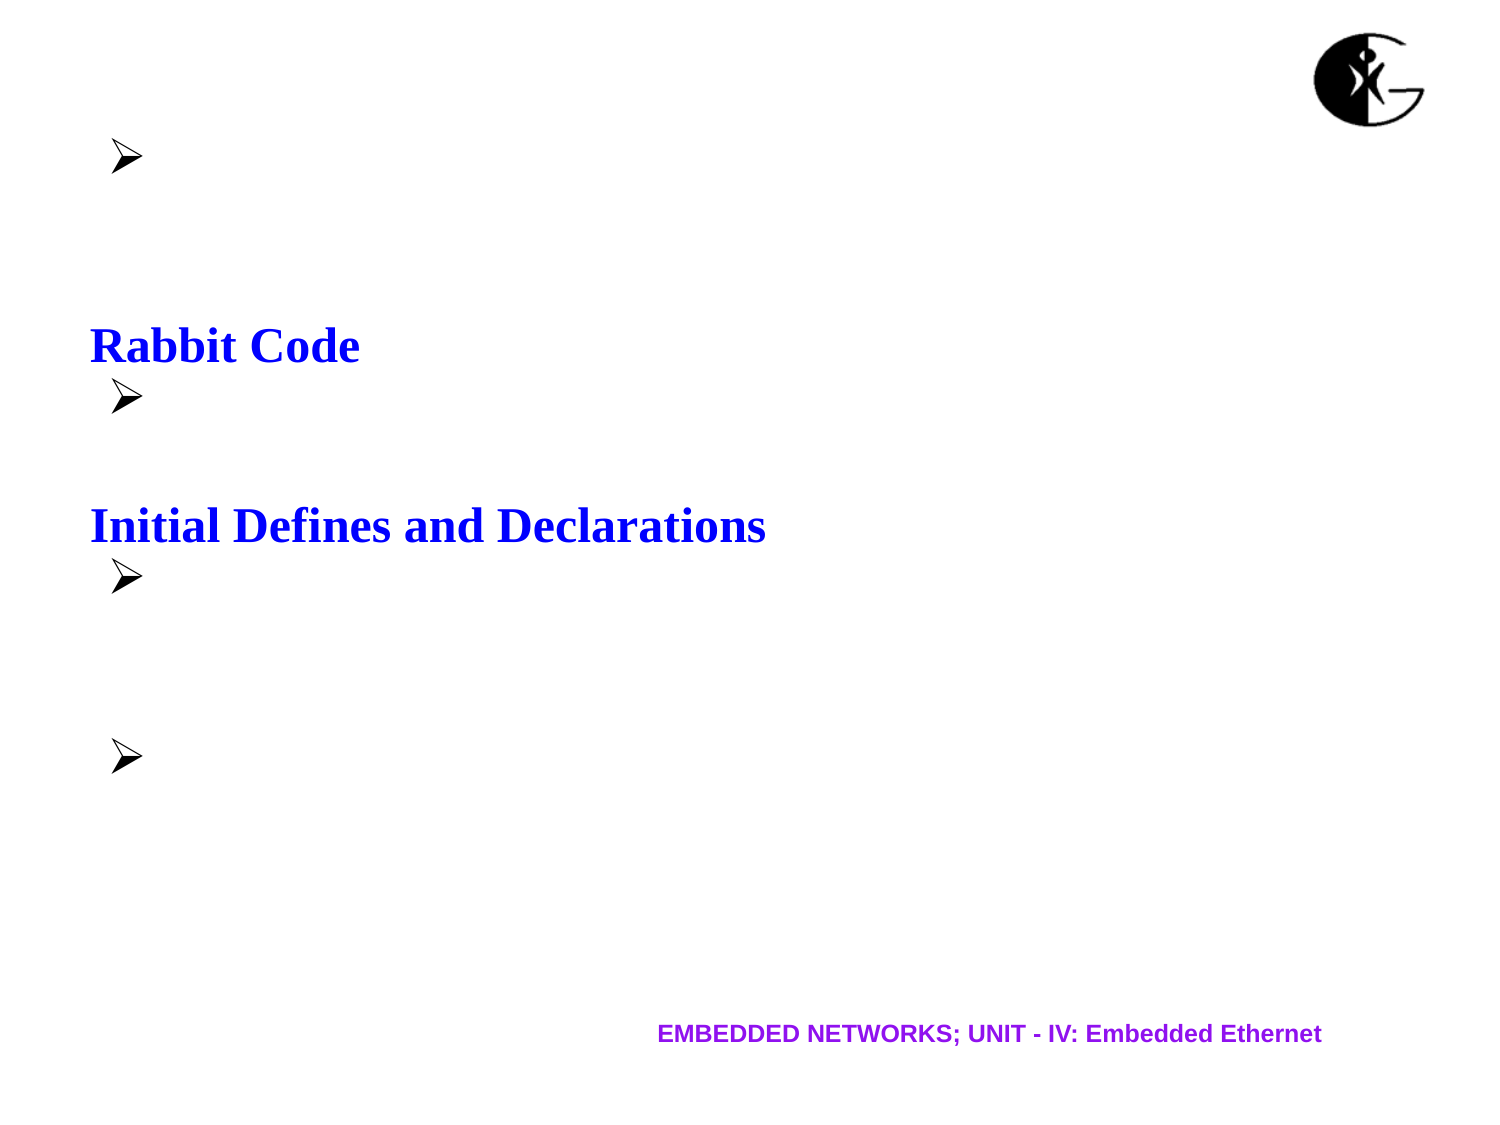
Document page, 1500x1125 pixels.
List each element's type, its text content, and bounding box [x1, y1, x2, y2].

list When the connection has been established, the embedded system waits to receive data, reads a byte, increments it, sends it back to the remote host, and closes the connection. Rabbit Code A Dynamic C application performs the TCP communications in the Rabbit module. Initial Defines and Declarations As in the Rabbit UDP example, the code begins by specifying a network configuration macro with TCPCONFIG and a local port for network communications. In this application, the Rabbit module accepts connection requests from any host and port, so there is no need to specify a remote IP address or port. The dcrtcp.lib file is the Dynamic C library that supports TCP/IP communications. [75, 125, 1425, 1125]
picture [1299, 24, 1438, 138]
footer EMBEDDED NETWORKS; UNIT - IV: Embedded Ethernet [487, 1002, 1338, 1063]
